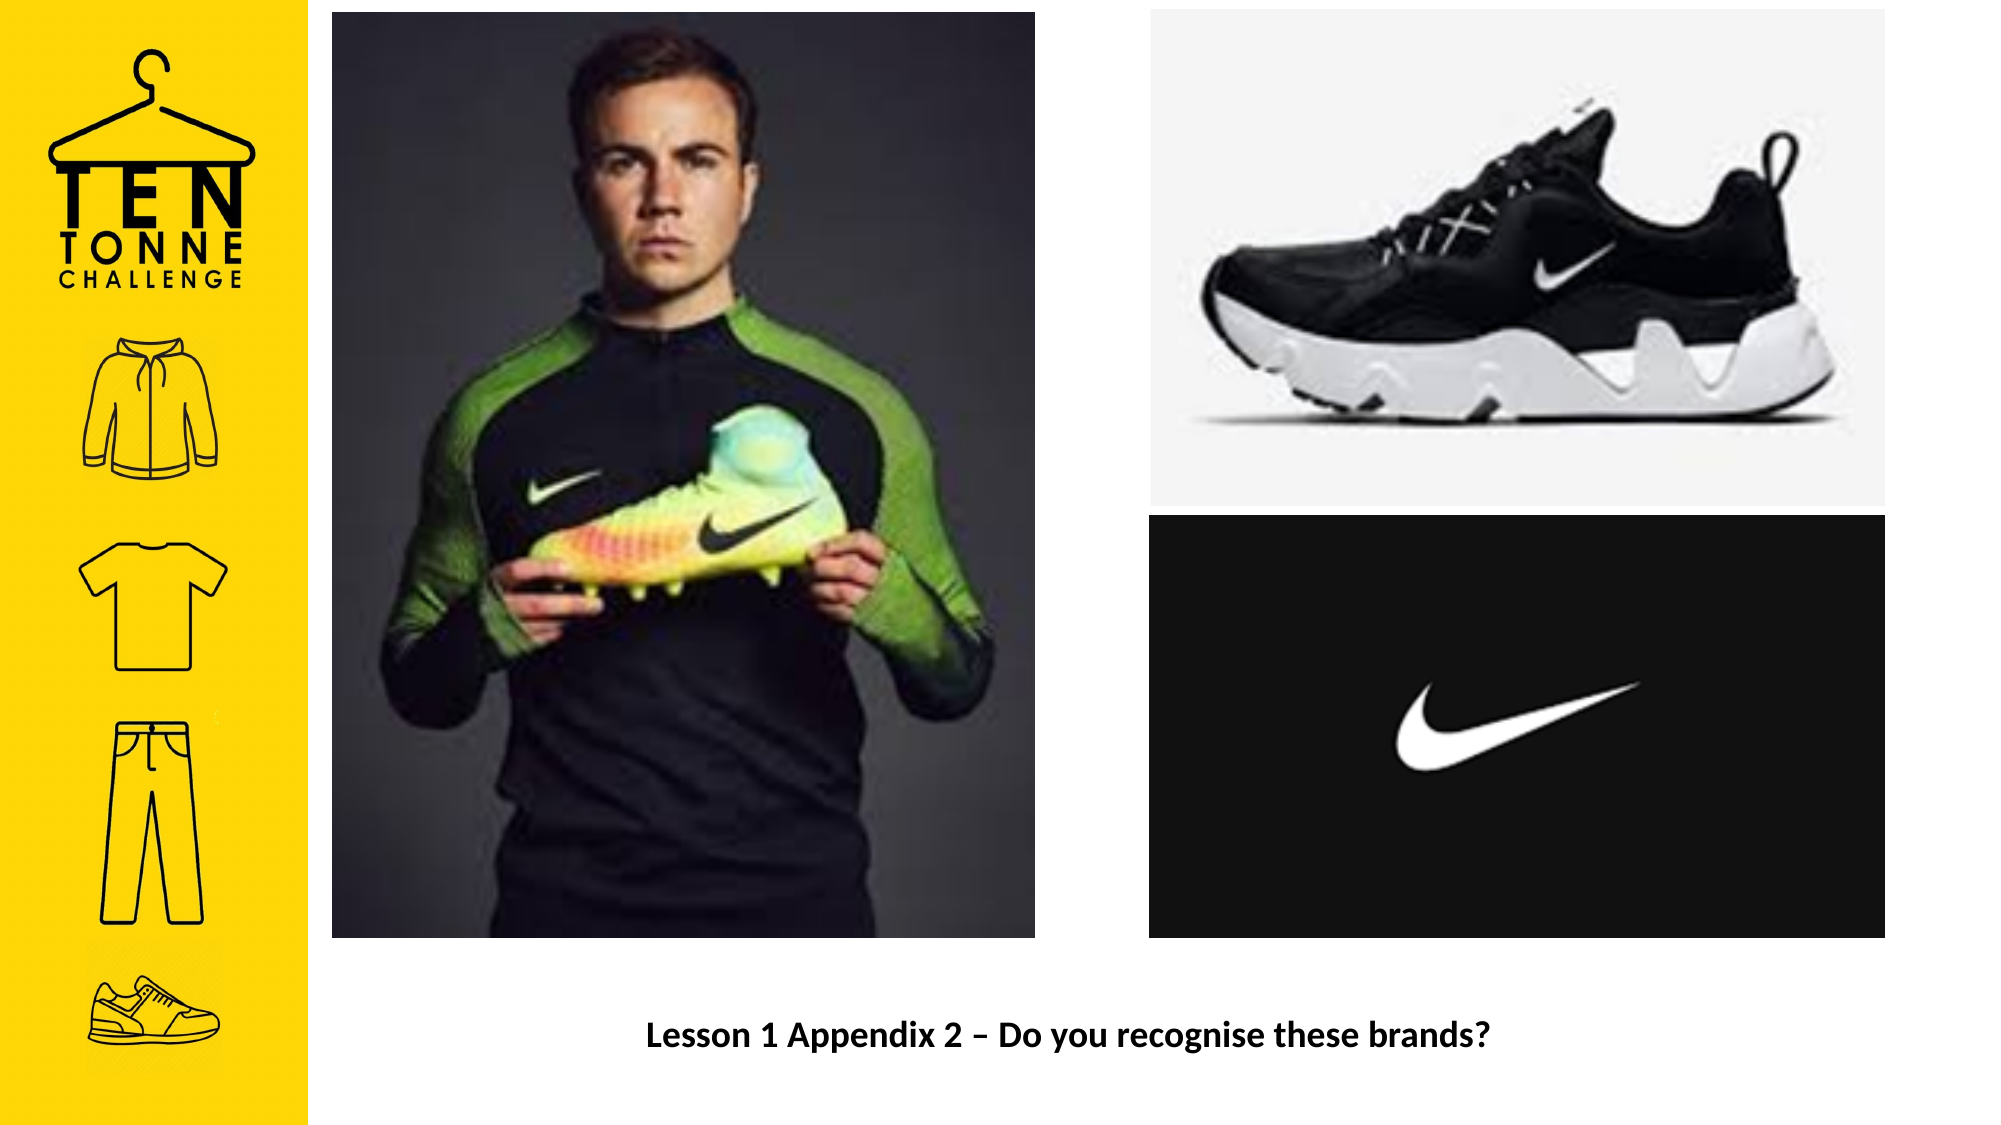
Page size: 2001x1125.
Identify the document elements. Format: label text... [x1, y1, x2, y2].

text_box Lesson 1 Appendix 2 – Do you recognise these brands? [631, 1001, 1807, 1062]
picture [332, 11, 1035, 938]
picture [1149, 515, 1886, 938]
picture [1150, 9, 1886, 507]
picture [0, 0, 308, 1125]
